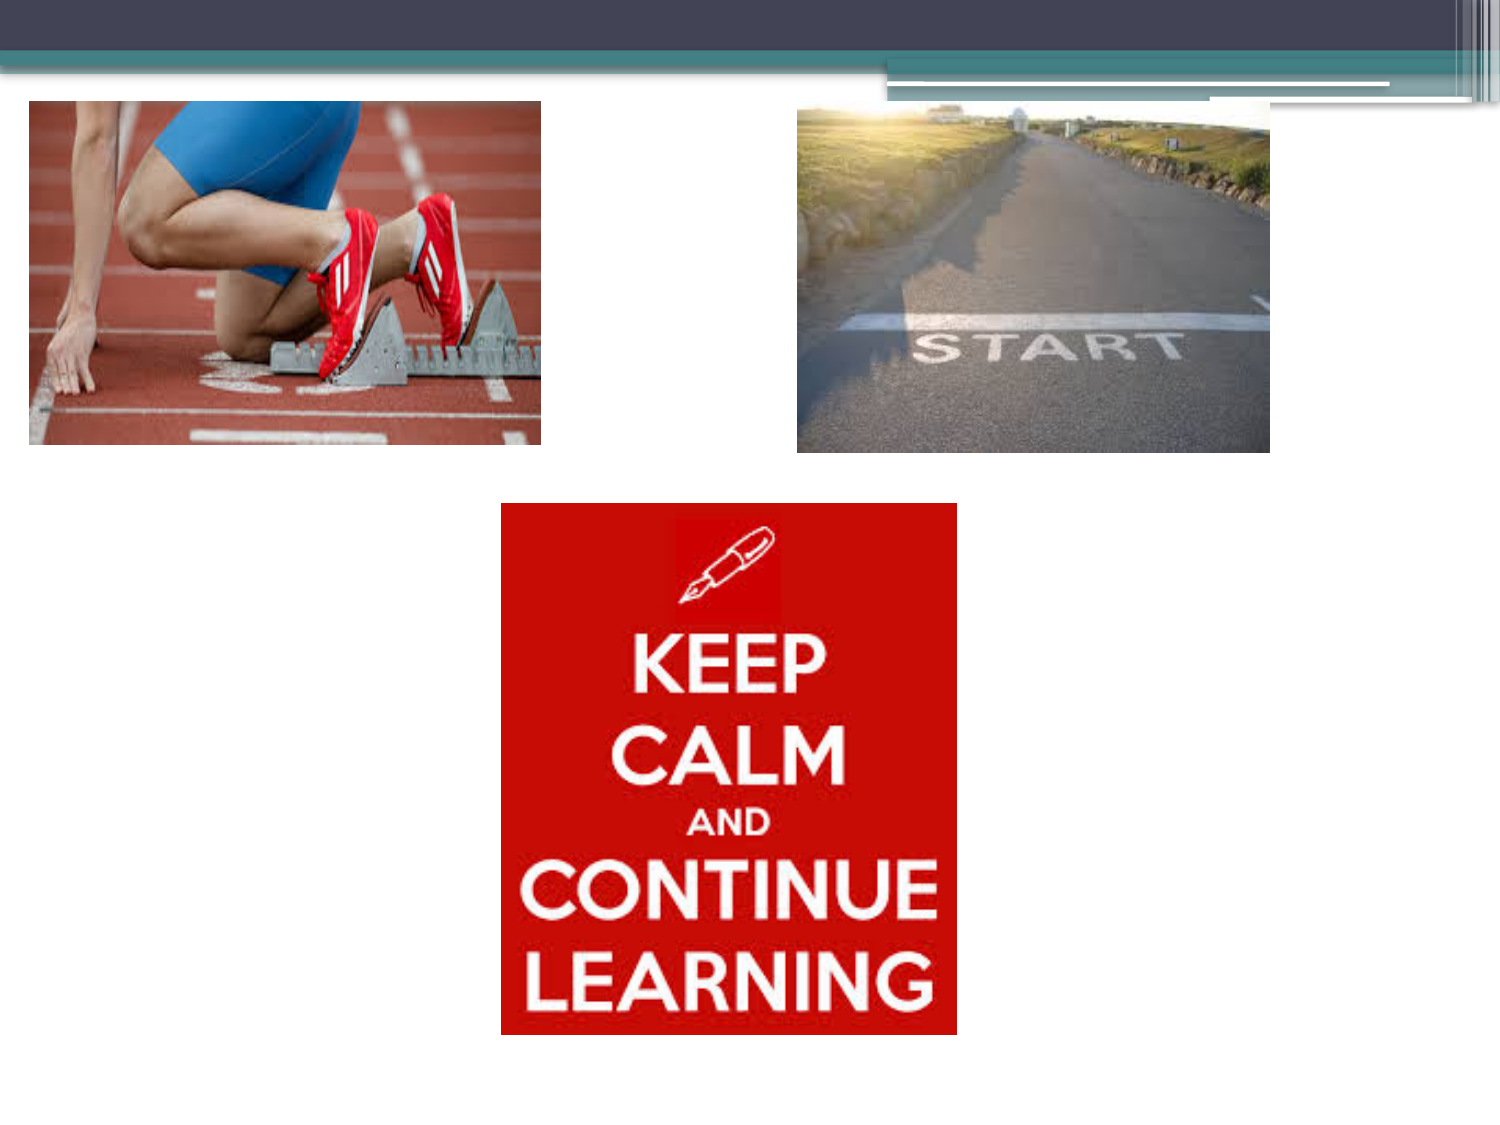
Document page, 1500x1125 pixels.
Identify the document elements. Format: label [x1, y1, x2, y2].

picture [796, 101, 1270, 453]
list [29, 101, 541, 445]
picture [501, 503, 958, 1036]
